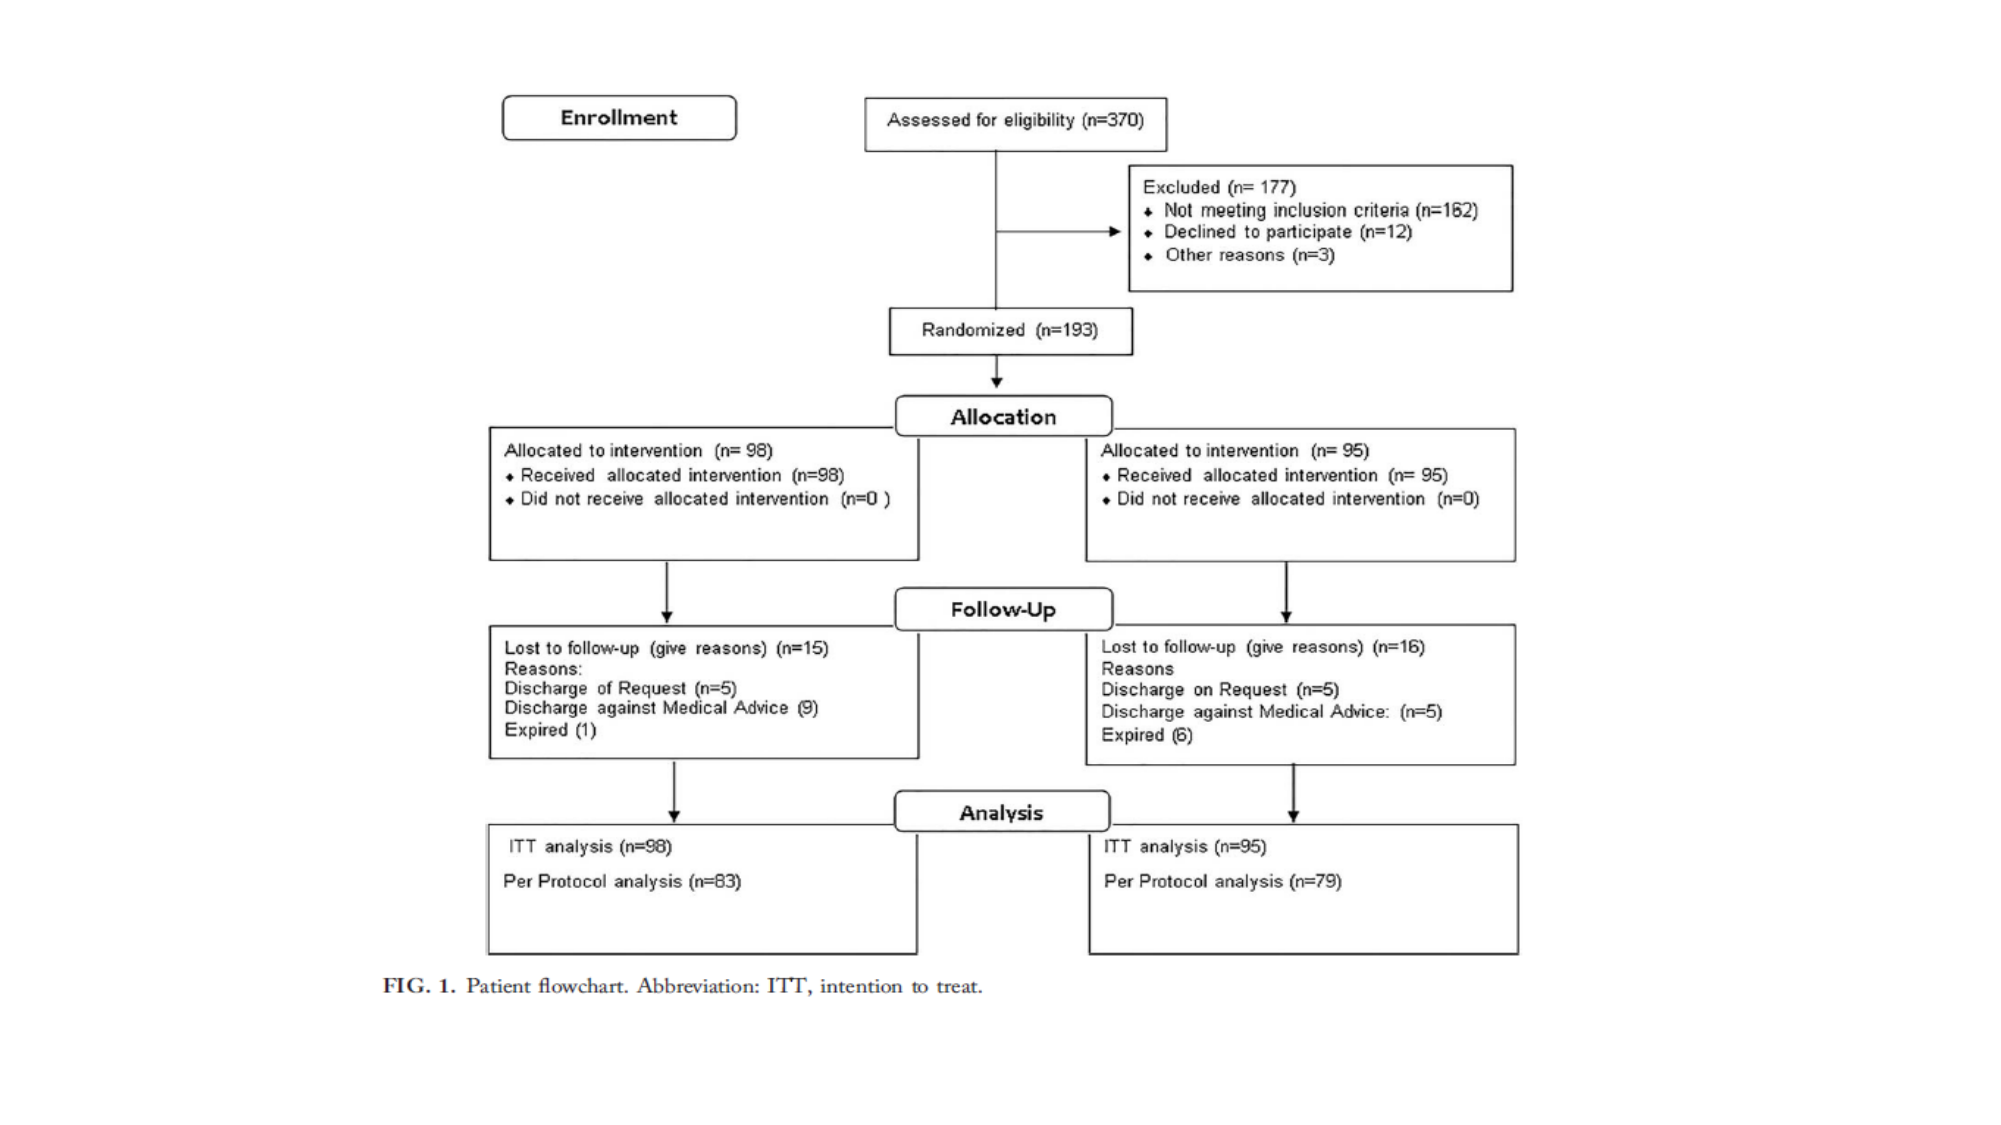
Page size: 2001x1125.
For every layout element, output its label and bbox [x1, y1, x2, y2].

list [368, 66, 1643, 1014]
